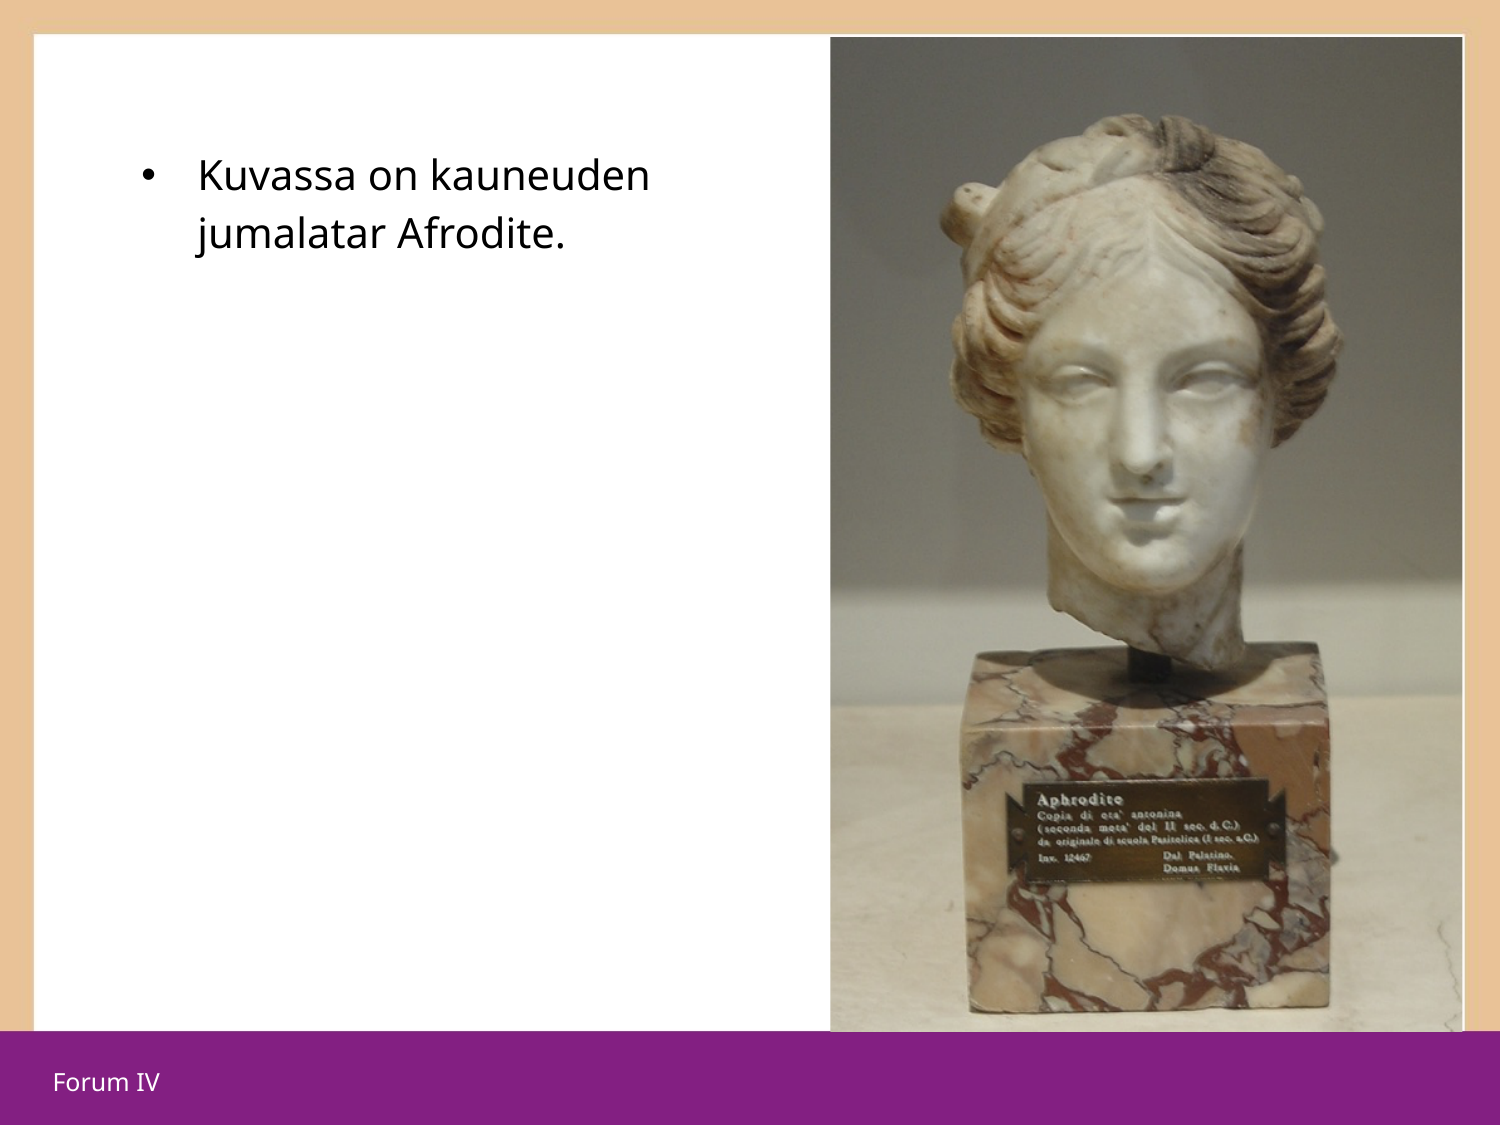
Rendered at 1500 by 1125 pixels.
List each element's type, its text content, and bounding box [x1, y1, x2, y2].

title Kuvassa on kauneuden jumalatar Afrodite. [88, 134, 700, 408]
picture [0, 0, 1500, 1125]
